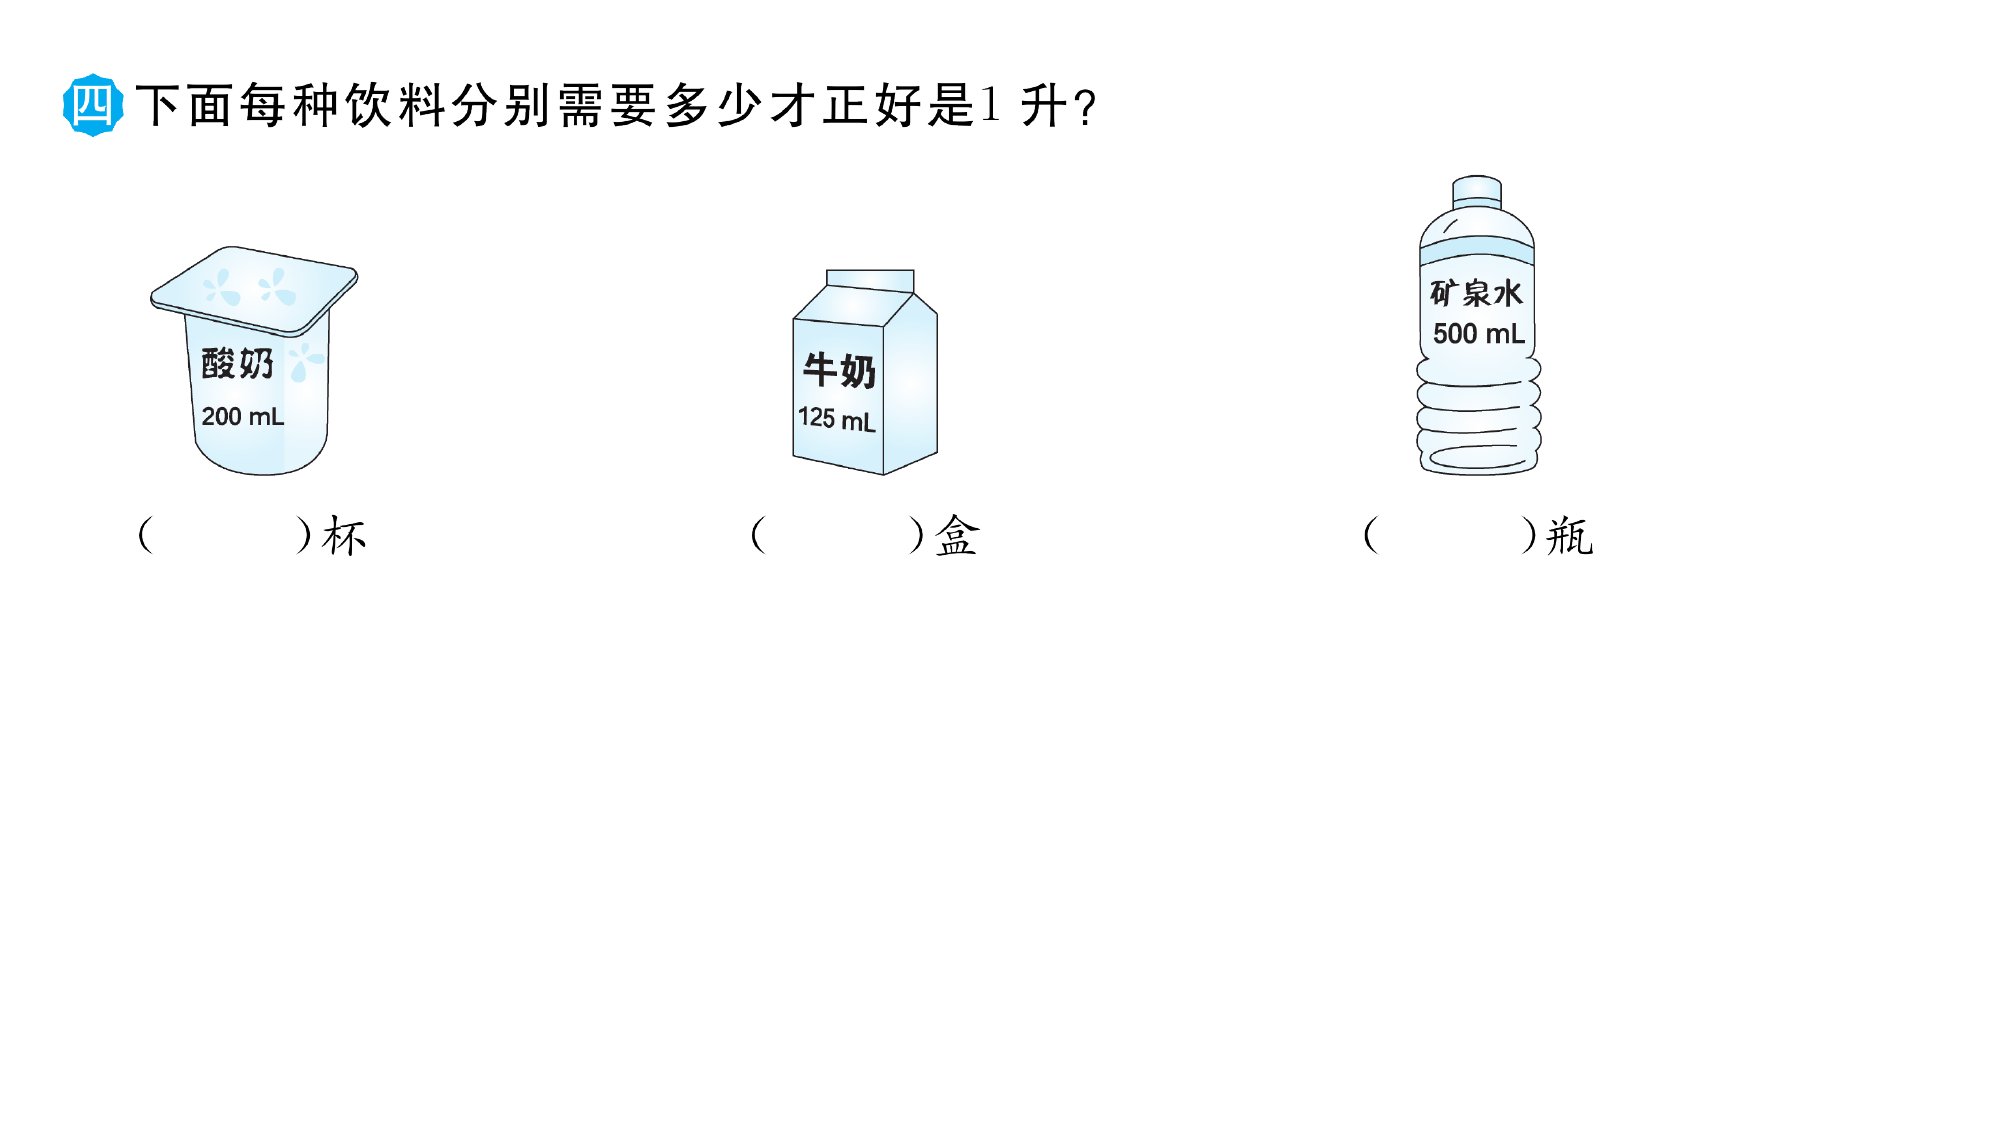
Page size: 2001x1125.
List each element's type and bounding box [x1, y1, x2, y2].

picture [58, 58, 1949, 584]
